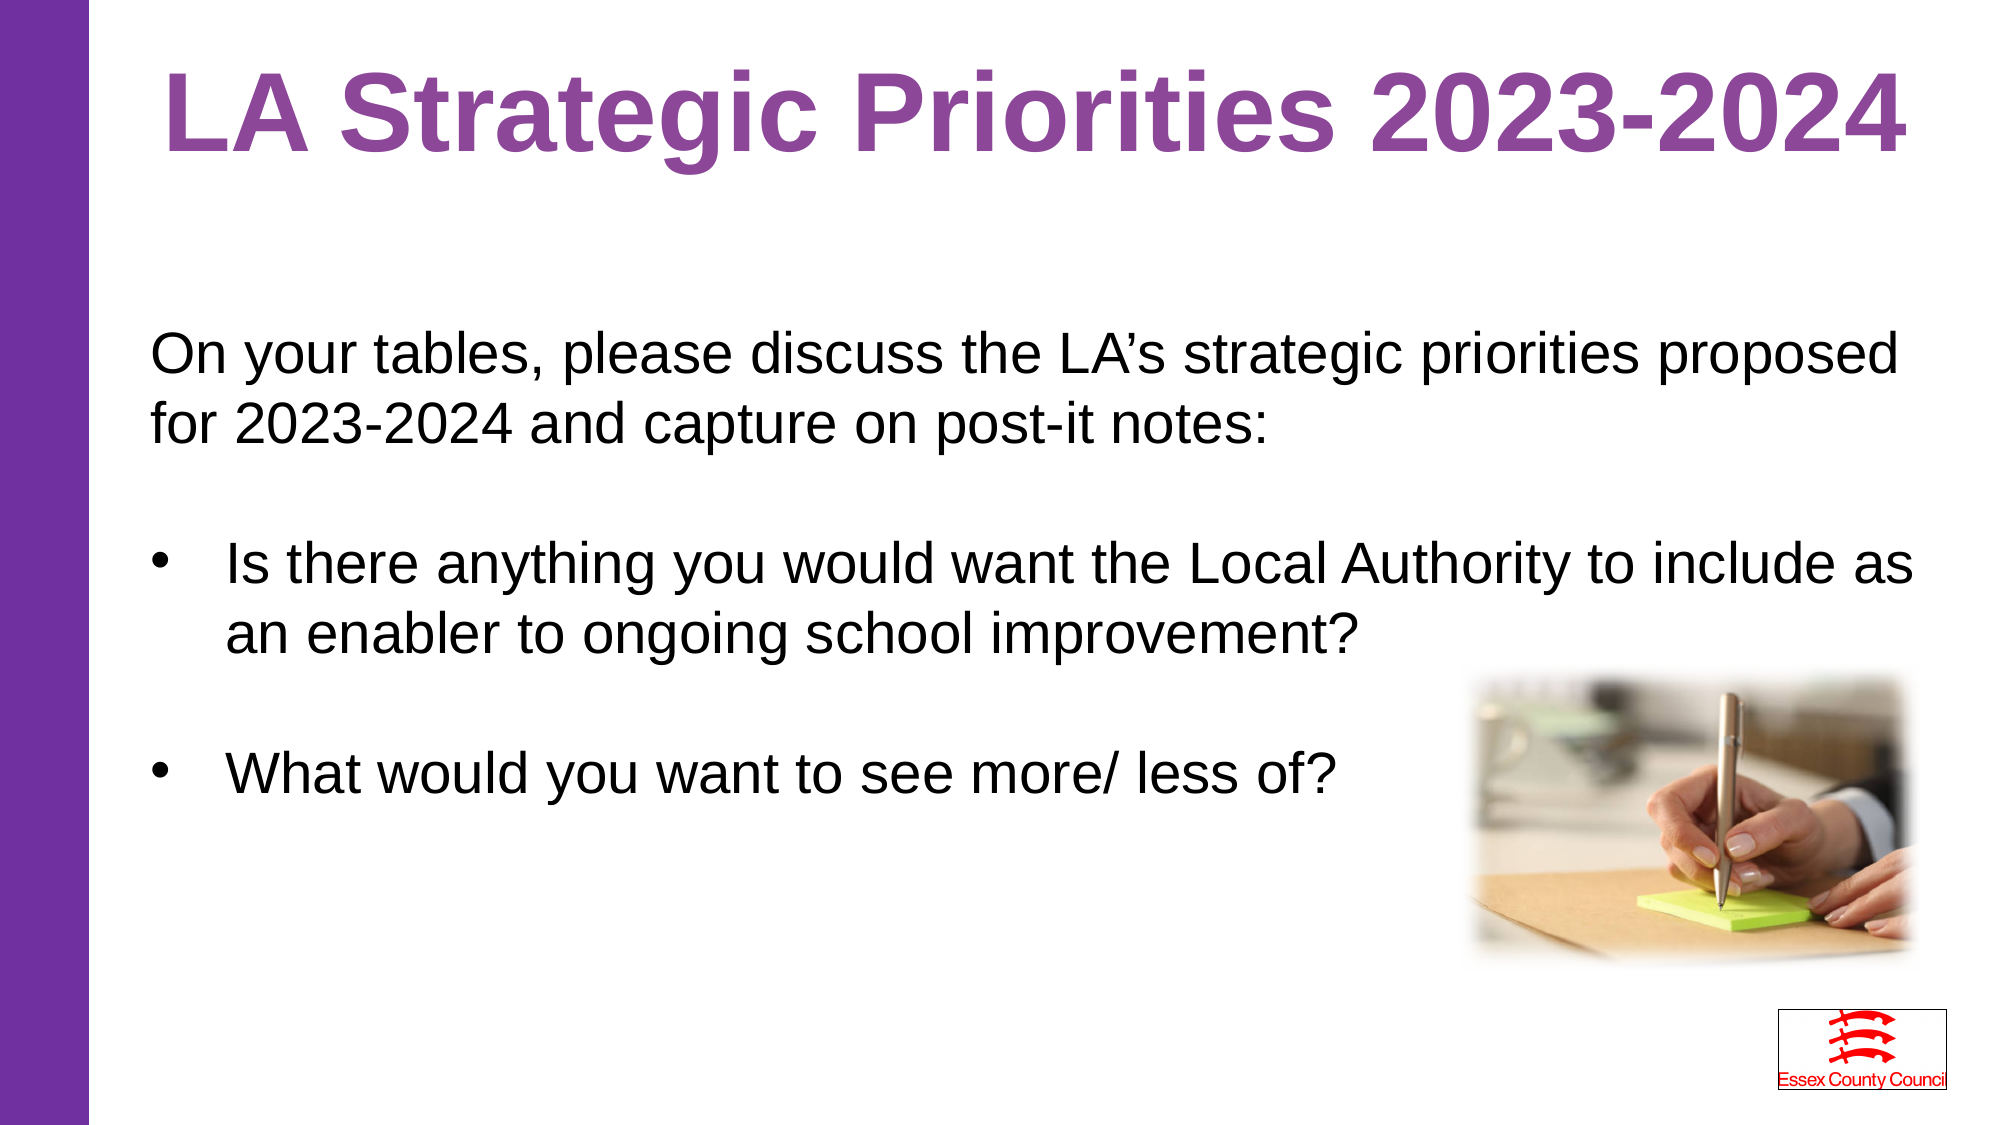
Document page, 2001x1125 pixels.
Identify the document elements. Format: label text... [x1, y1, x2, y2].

picture [1778, 1009, 1947, 1090]
text_box LA Strategic Priorities 2023-2024 [161, 38, 1946, 174]
text_box On your tables, please discuss the LA’s strategic priorities proposed for 2023-2024 and capture on post-it notes: Is there anything you would want the Local Authority to include as an enabler to ongoing school improvement? What would you want to see more/ less of? [135, 307, 1973, 813]
text_box [0, 0, 89, 1125]
picture [1460, 663, 1921, 971]
